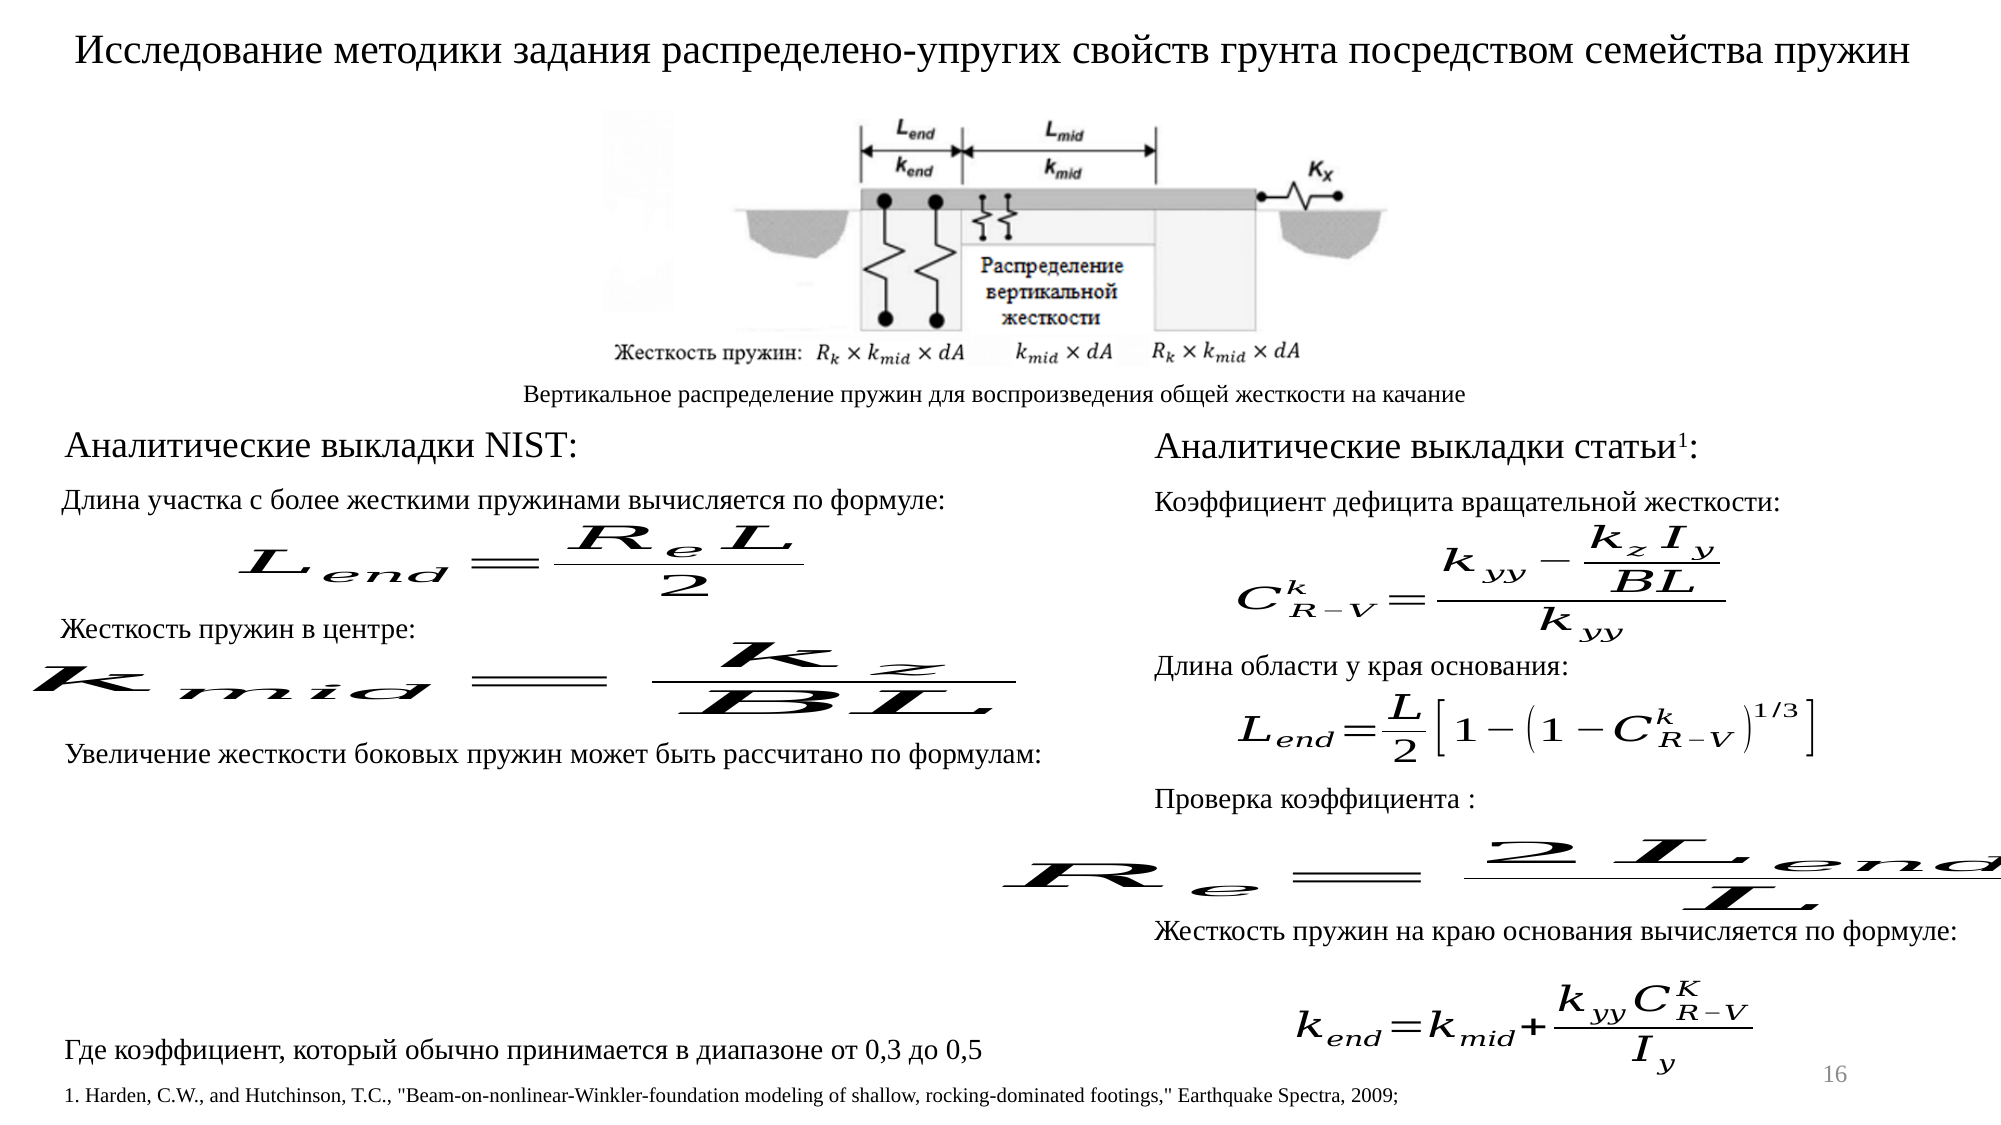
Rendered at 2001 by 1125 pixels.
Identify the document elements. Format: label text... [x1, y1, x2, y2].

text_box Аналитические выкладки статьи1: [1139, 413, 2000, 474]
picture [601, 110, 1394, 369]
text_box 1. Harden, C.W., and Hutchinson, T.C., "Beam-on-nonlinear-Winkler-foundation modeling of shallow, rocking-dominated footings," Earthquake Spectra, 2009; [49, 1074, 1439, 1115]
text_box Исследование методики задания распределено-упругих свойств грунта посредством семейства пружин [59, 14, 1955, 80]
text_box Длина участка с более жесткими пружинами вычисляется по формуле: [46, 472, 1032, 523]
text_box Аналитические выкладки NIST: [49, 412, 1031, 472]
text_box Увеличение жесткости боковых пружин может быть рассчитано по формулам: [49, 709, 1104, 777]
text_box Длина области у края основания: [1139, 638, 1639, 689]
text_box Жесткость пружин в центре: [45, 601, 523, 652]
text_box Жесткость пружин на краю основания вычисляется по формуле: [1139, 903, 2000, 954]
slide_number 16 [1412, 1042, 1863, 1103]
text_box Коэффициент дефицита вращательной жесткости: [1139, 475, 1820, 526]
